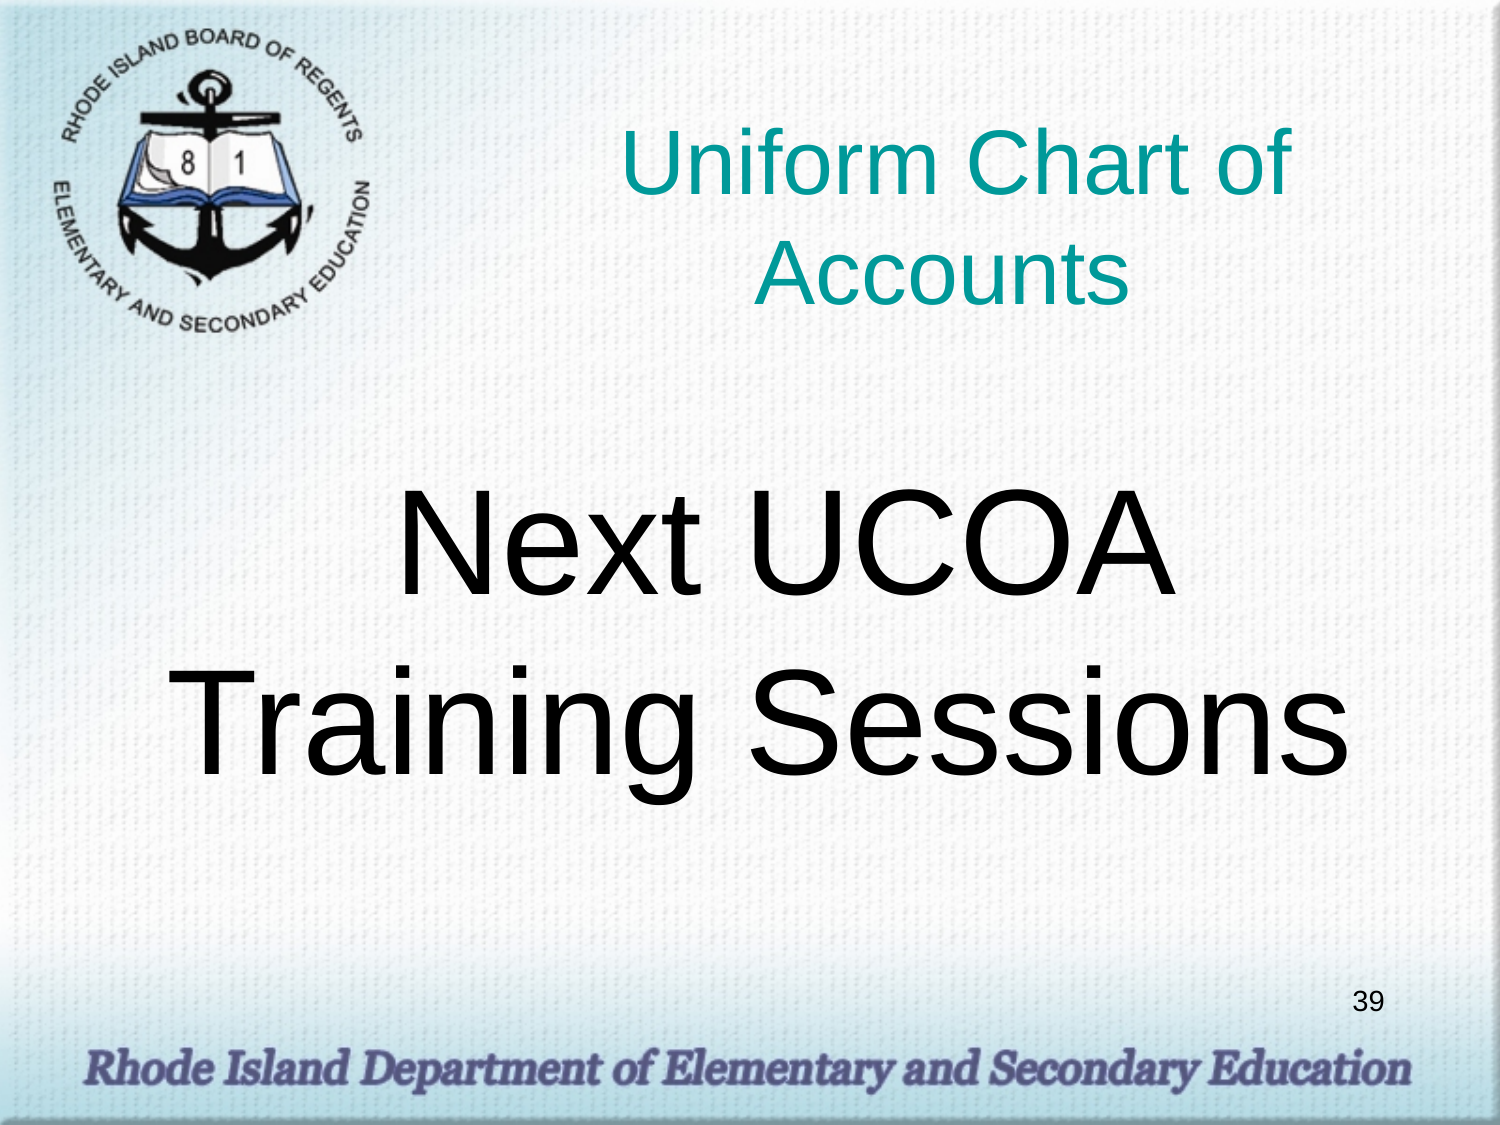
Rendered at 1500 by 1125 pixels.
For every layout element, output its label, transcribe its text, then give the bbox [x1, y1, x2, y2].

slide_number 39 [1049, 975, 1401, 1054]
title Uniform Chart of Accounts [474, 62, 1438, 363]
picture [0, 0, 1500, 1125]
subtitle Next UCOA Training Sessions [125, 437, 1438, 975]
